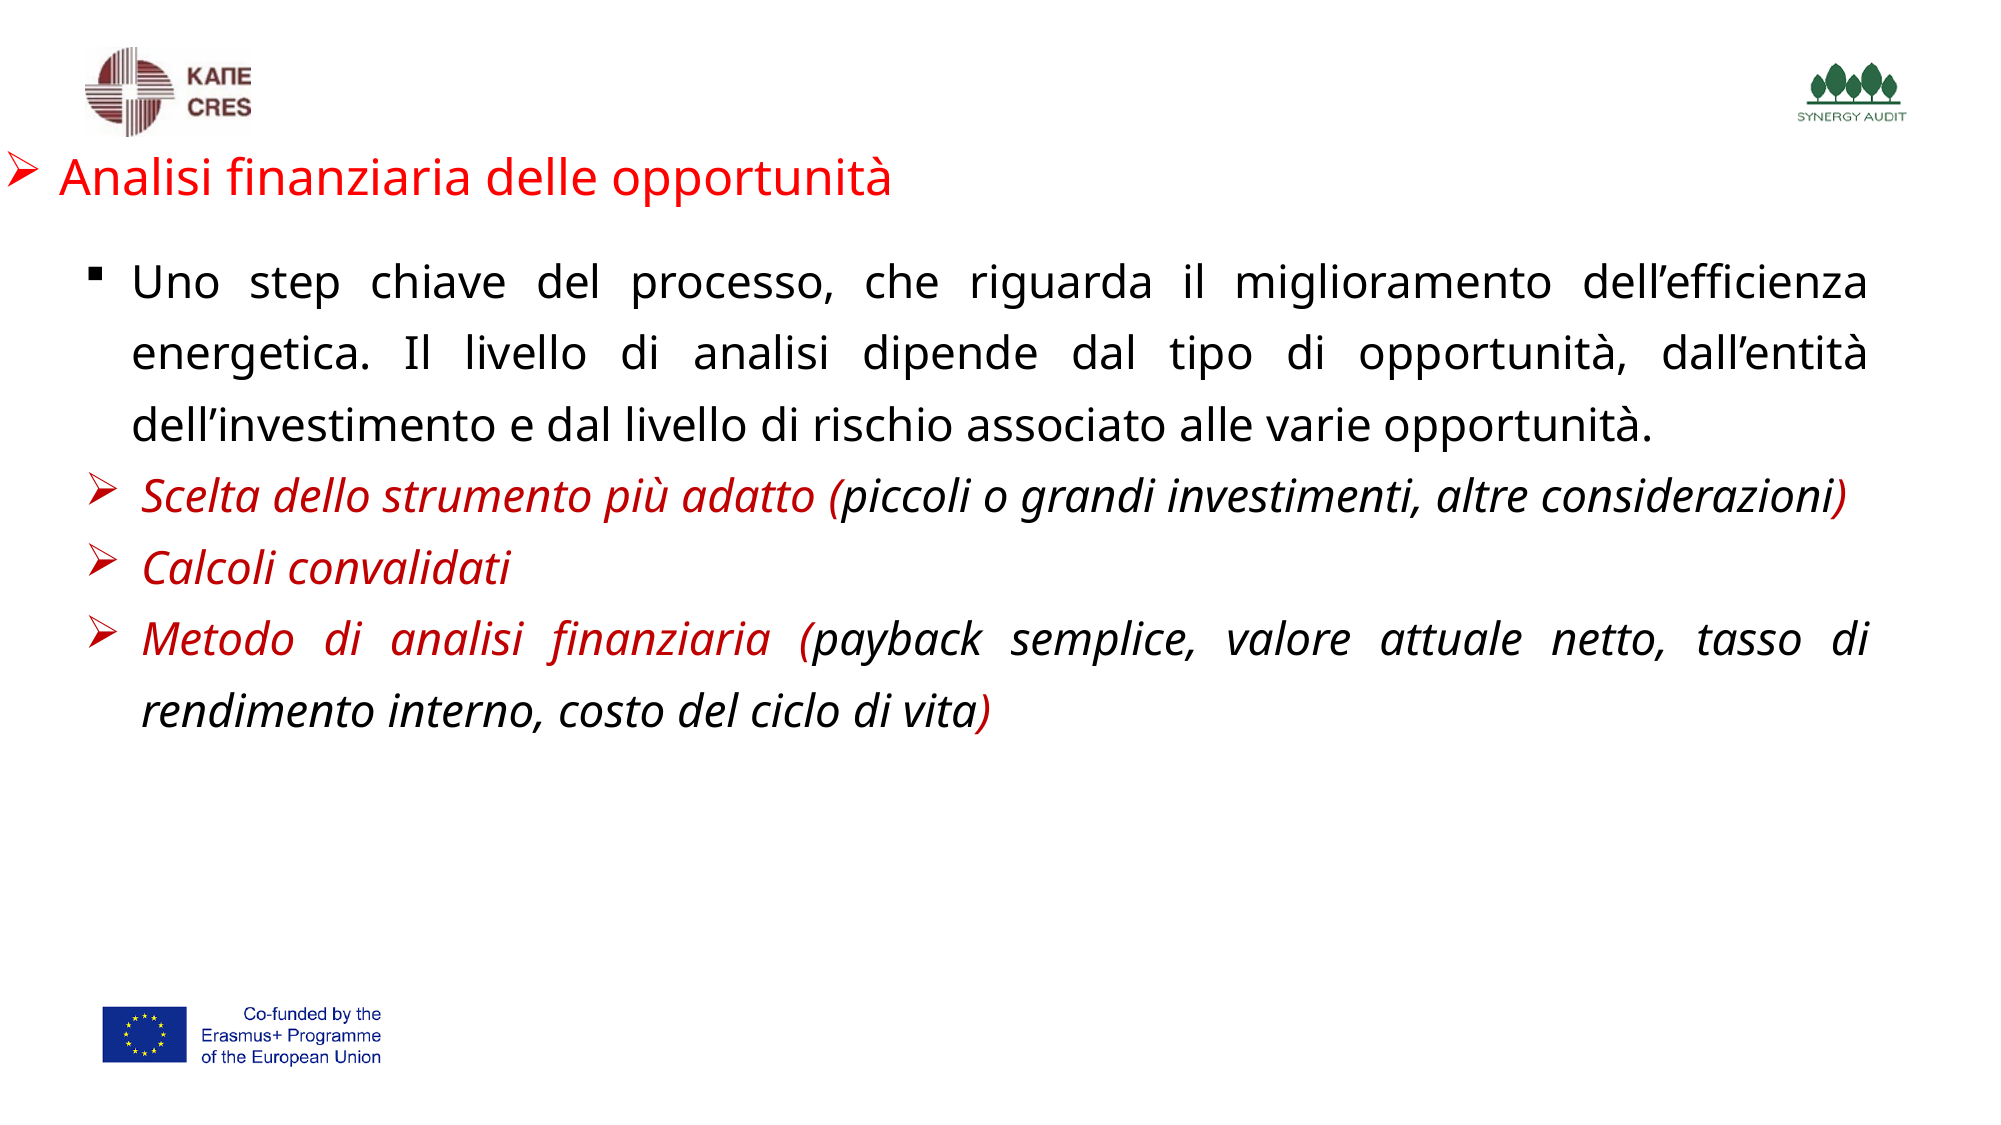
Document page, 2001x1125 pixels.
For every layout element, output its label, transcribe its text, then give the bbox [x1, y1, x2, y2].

text_box Analisi finanziaria delle opportunità [0, 138, 922, 214]
picture [85, 47, 251, 137]
picture [1735, 0, 1972, 199]
picture [85, 990, 395, 1079]
text_box Uno step chiave del processo, che riguarda il miglioramento dell’efficienza energetica. Il livello di analisi dipende dal tipo di opportunità, dall’entità dell’investimento e dal livello di rischio associato alle varie opportunità. Scelta dello strumento più adatto (piccoli o grandi investimenti, altre considerazioni) Calcoli convalidati Metodo di analisi finanziaria (payback semplice, valore attuale netto, tasso di rendimento interno, costo del ciclo di vita) [69, 228, 1885, 744]
